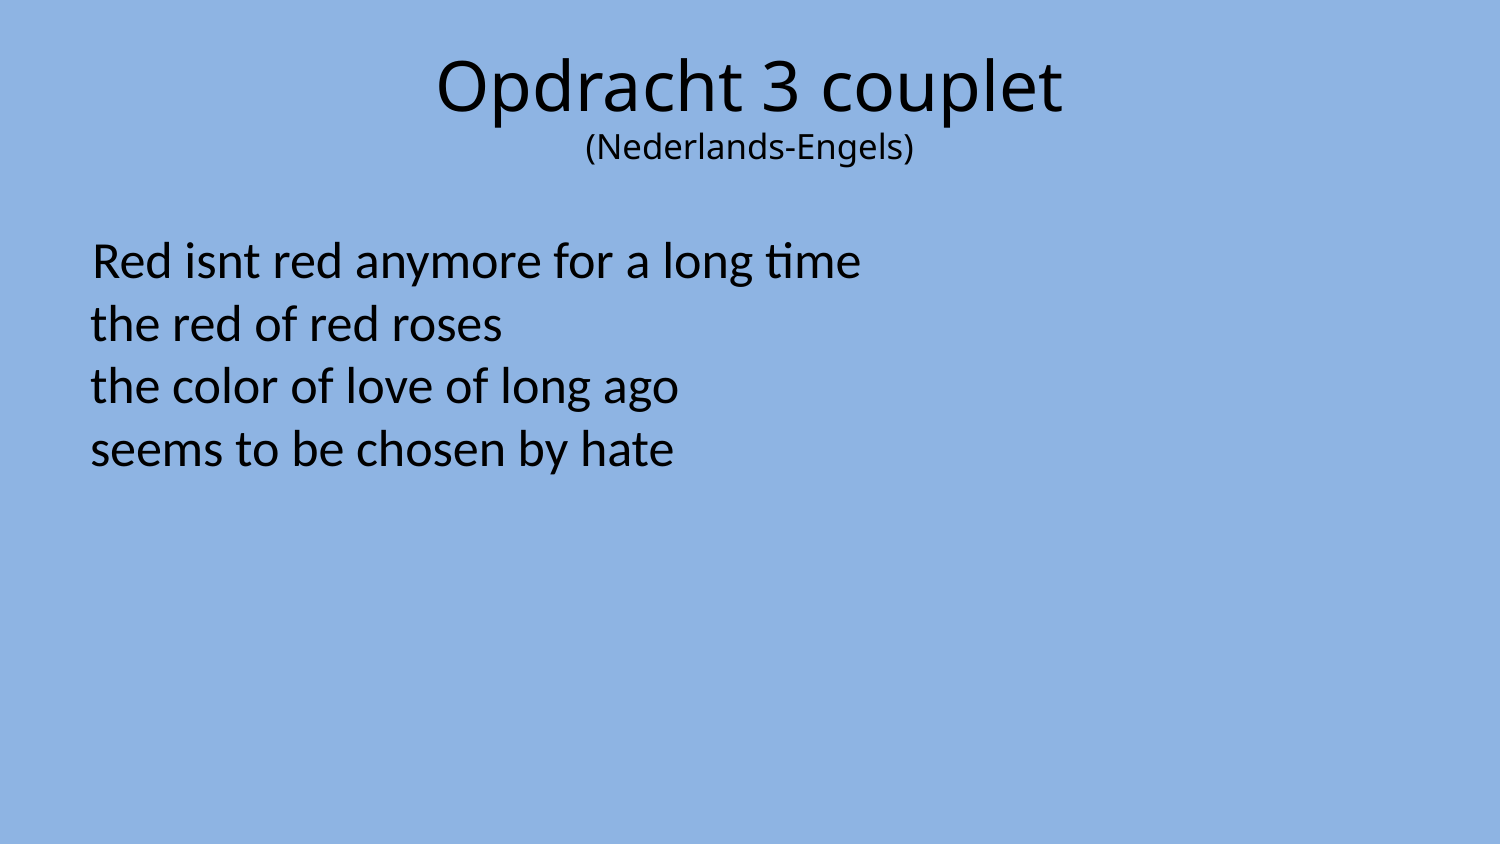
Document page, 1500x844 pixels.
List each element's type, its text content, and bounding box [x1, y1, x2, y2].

title Opdracht 3 couplet (Nederlands-Engels) [75, 33, 1425, 175]
list Red isnt red anymore for a long time the red of red roses the color of love of long ago seems to be chosen by hate [75, 219, 1425, 777]
